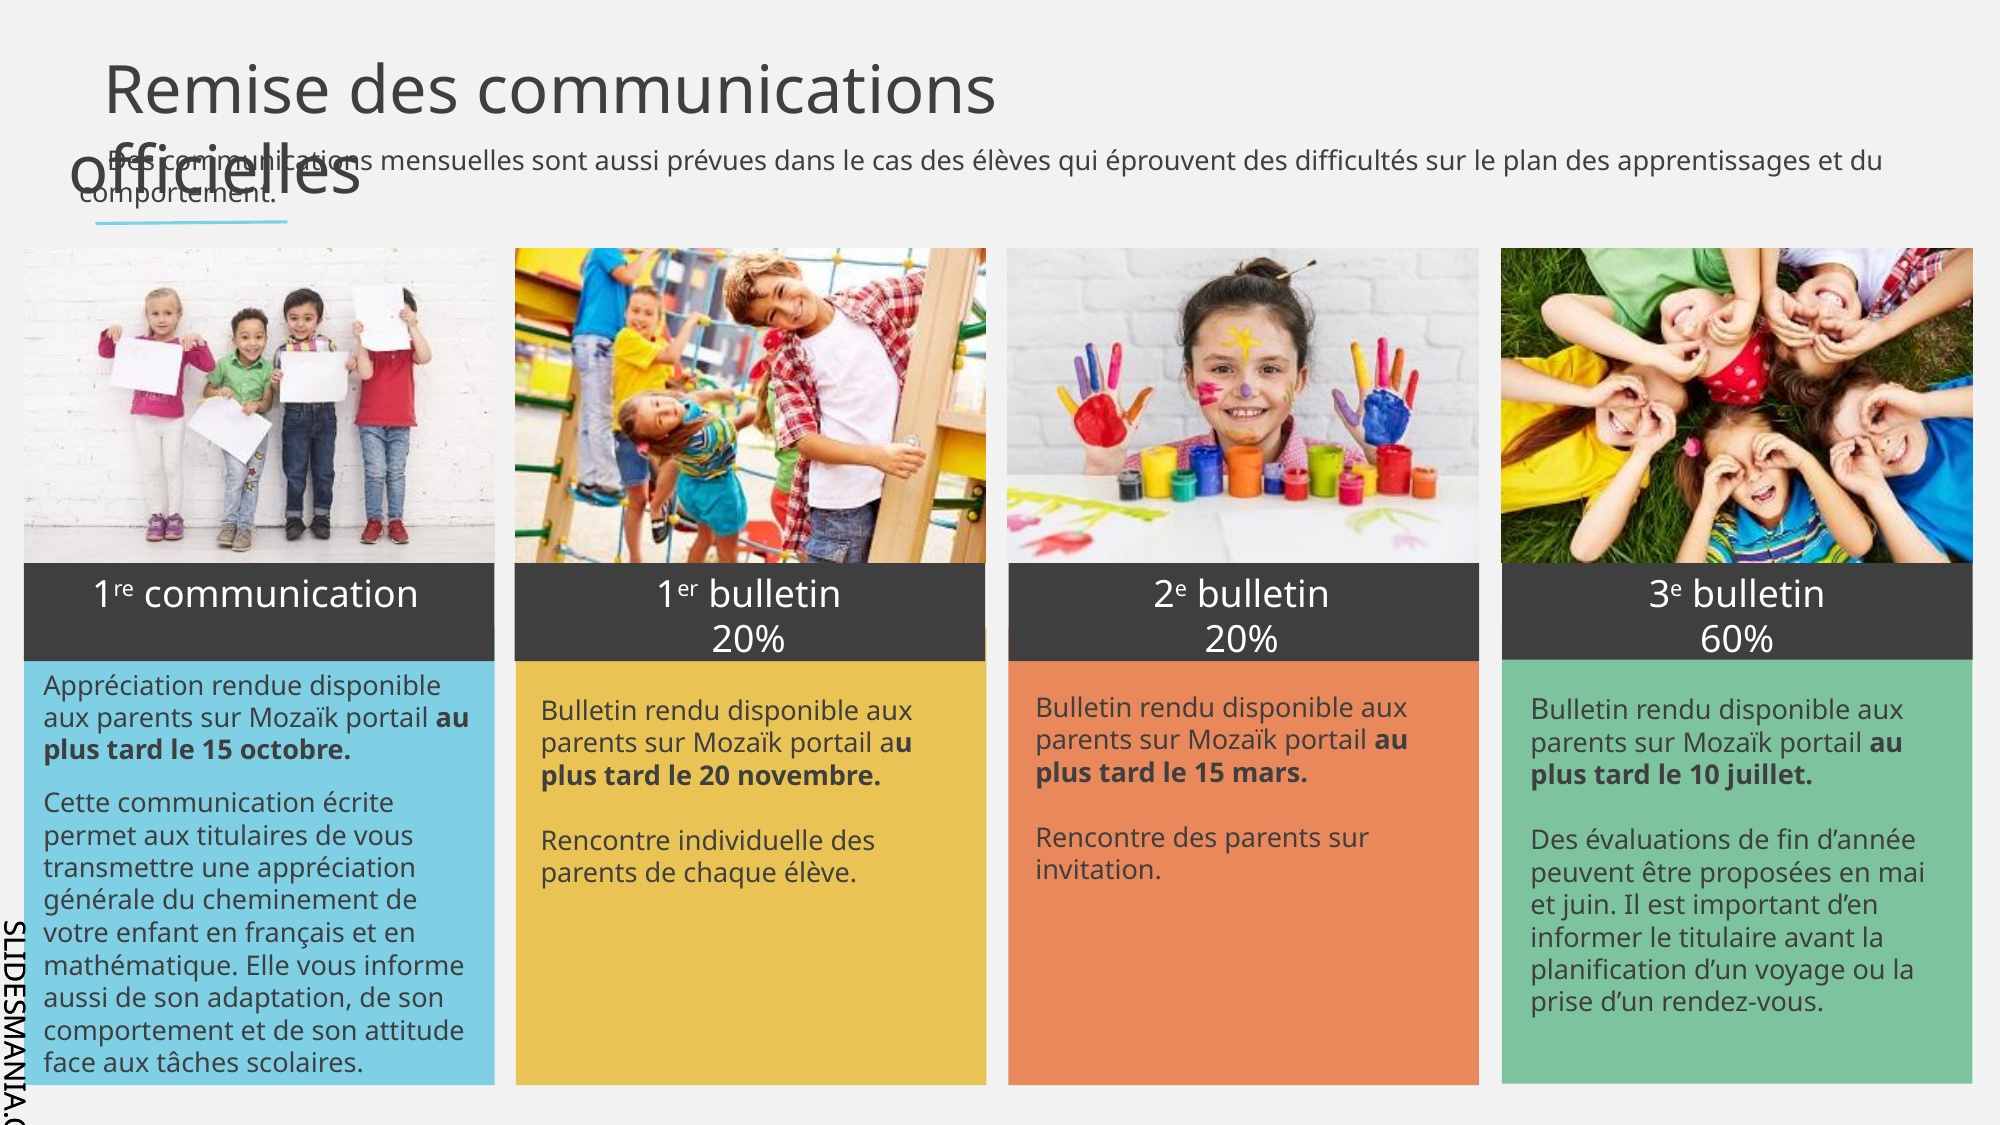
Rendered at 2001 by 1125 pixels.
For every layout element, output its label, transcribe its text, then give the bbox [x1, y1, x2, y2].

text_box 1re communication [23, 570, 488, 643]
text_box 3e bulletin 60% [1505, 571, 1970, 635]
picture [1792, 559, 1806, 563]
text_box Bulletin rendu disponible aux parents sur Mozaïk portail au plus tard le 20 novembre. Rencontre individuelle des parents de chaque élève. [525, 685, 974, 984]
text_box Appréciation rendue disponible aux parents sur Mozaïk portail au plus tard le 15 octobre. Cette communication écrite permet aux titulaires de vous transmettre une appréciation générale du cheminement de votre enfant en français et en mathématique. Elle vous informe aussi de son adaptation, de son comportement et de son attitude face aux tâches scolaires. [28, 660, 493, 1092]
text_box 1er bulletin 20% [516, 571, 981, 643]
text_box Bulletin rendu disponible aux parents sur Mozaïk portail au plus tard le 15 mars. Rencontre des parents sur invitation. [1020, 682, 1469, 997]
text_box Des communications mensuelles sont aussi prévues dans le cas des élèves qui éprouvent des difficultés sur le plan des apprentissages et du comportement. [64, 135, 1974, 197]
text_box Remise des communications officielles [53, 39, 1316, 136]
picture [514, 248, 986, 563]
picture [1501, 248, 1973, 563]
picture [23, 248, 495, 563]
text_box 2e bulletin 20% [1009, 571, 1474, 643]
text_box Bulletin rendu disponible aux parents sur Mozaïk portail au plus tard le 10 juillet. Des évaluations de fin d’année peuvent être proposées en mai et juin. Il est important d’en informer le titulaire avant la planification d’un voyage ou la prise d’un rendez-vous. [1515, 682, 1964, 997]
picture [1007, 248, 1479, 563]
